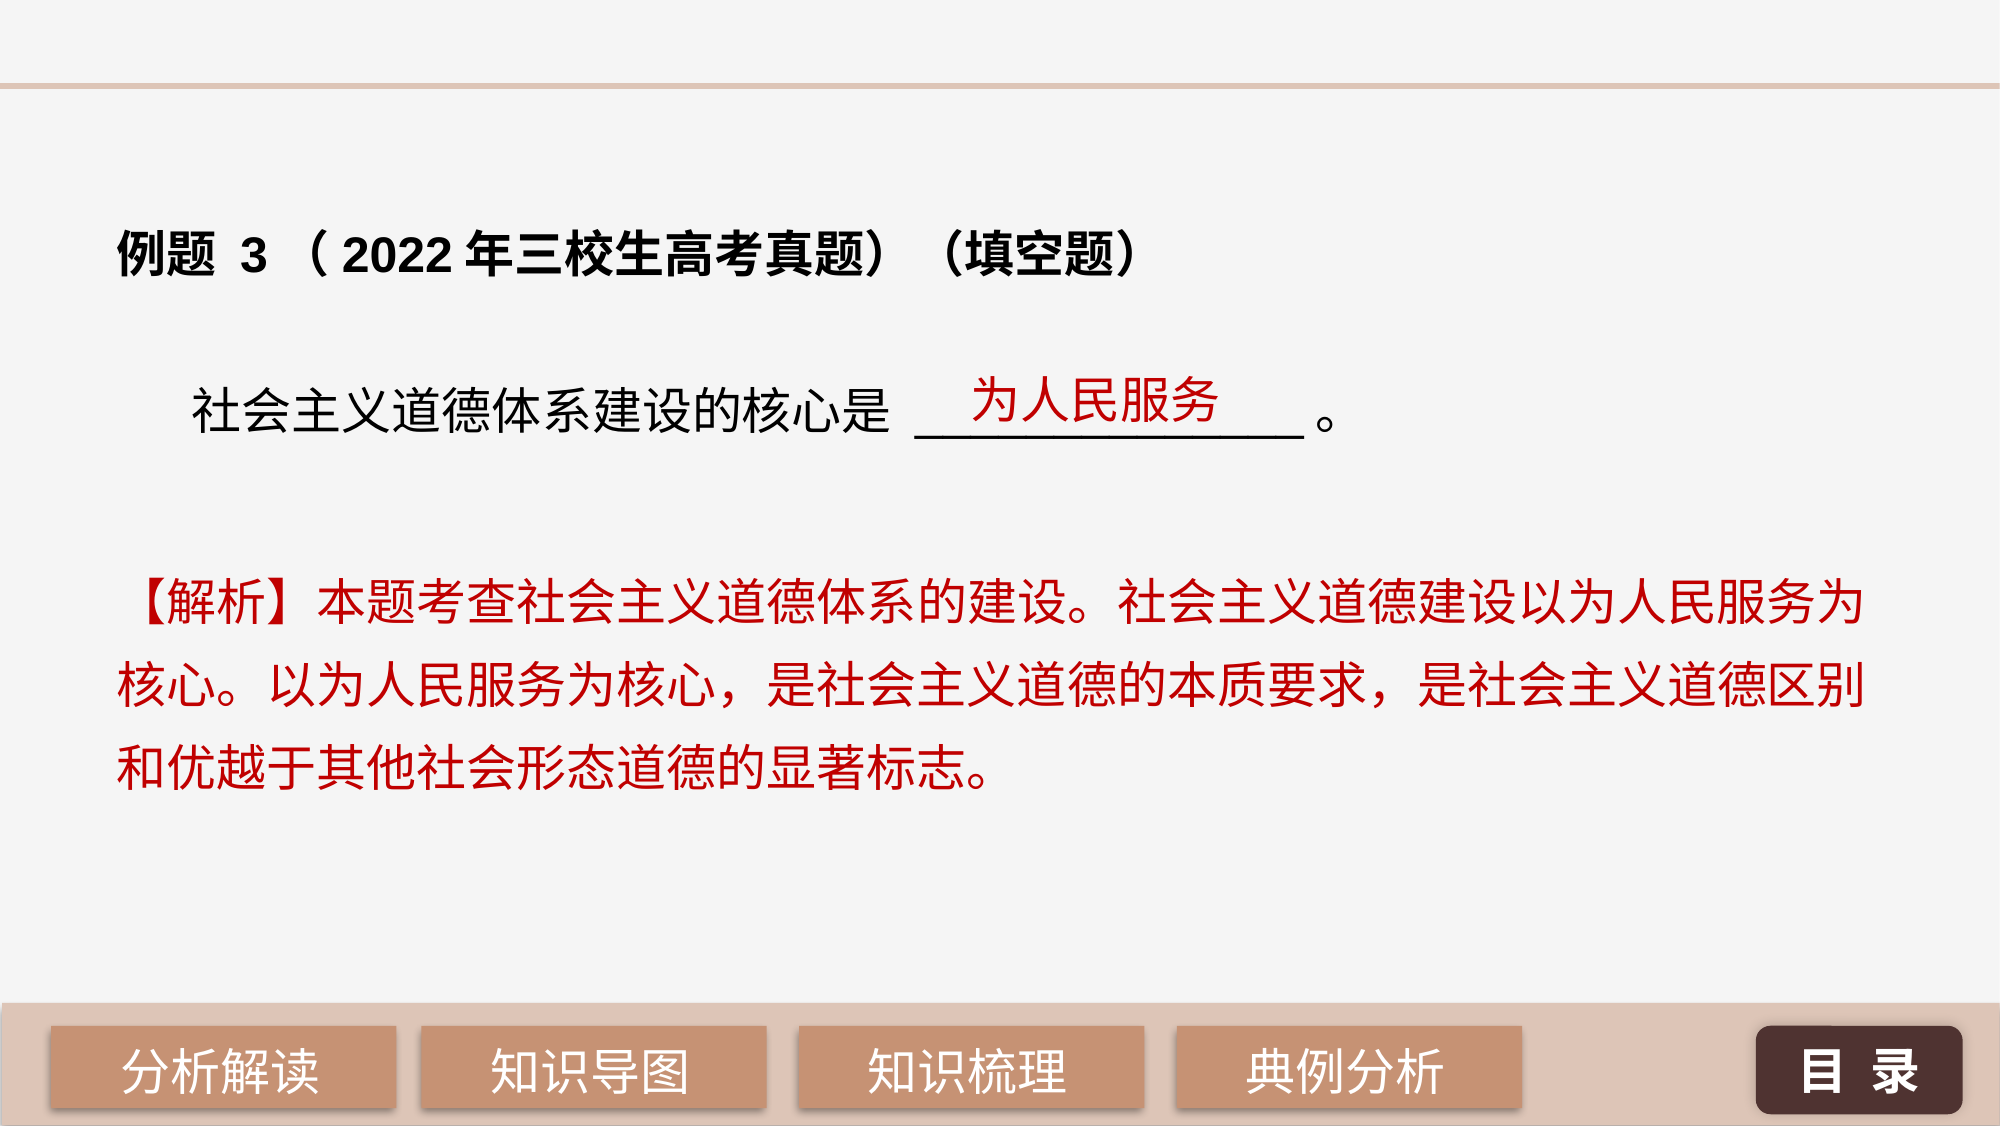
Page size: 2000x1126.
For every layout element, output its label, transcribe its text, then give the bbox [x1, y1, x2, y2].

text_box 社会主义道德体系建设的核心是 ______________。 [102, 337, 1916, 447]
text_box 为人民服务 [905, 338, 1287, 421]
text_box 例题 3（2022年三校生高考真题）（填空题） [102, 196, 1916, 291]
text_box 【解析】本题考查社会主义道德体系的建设。社会主义道德建设以为人民服务为核心。以为人民服务为核心，是社会主义道德的本质要求，是社会主义道德区别和优越于其他社会形态道德的显著标志。 [102, 539, 1890, 780]
